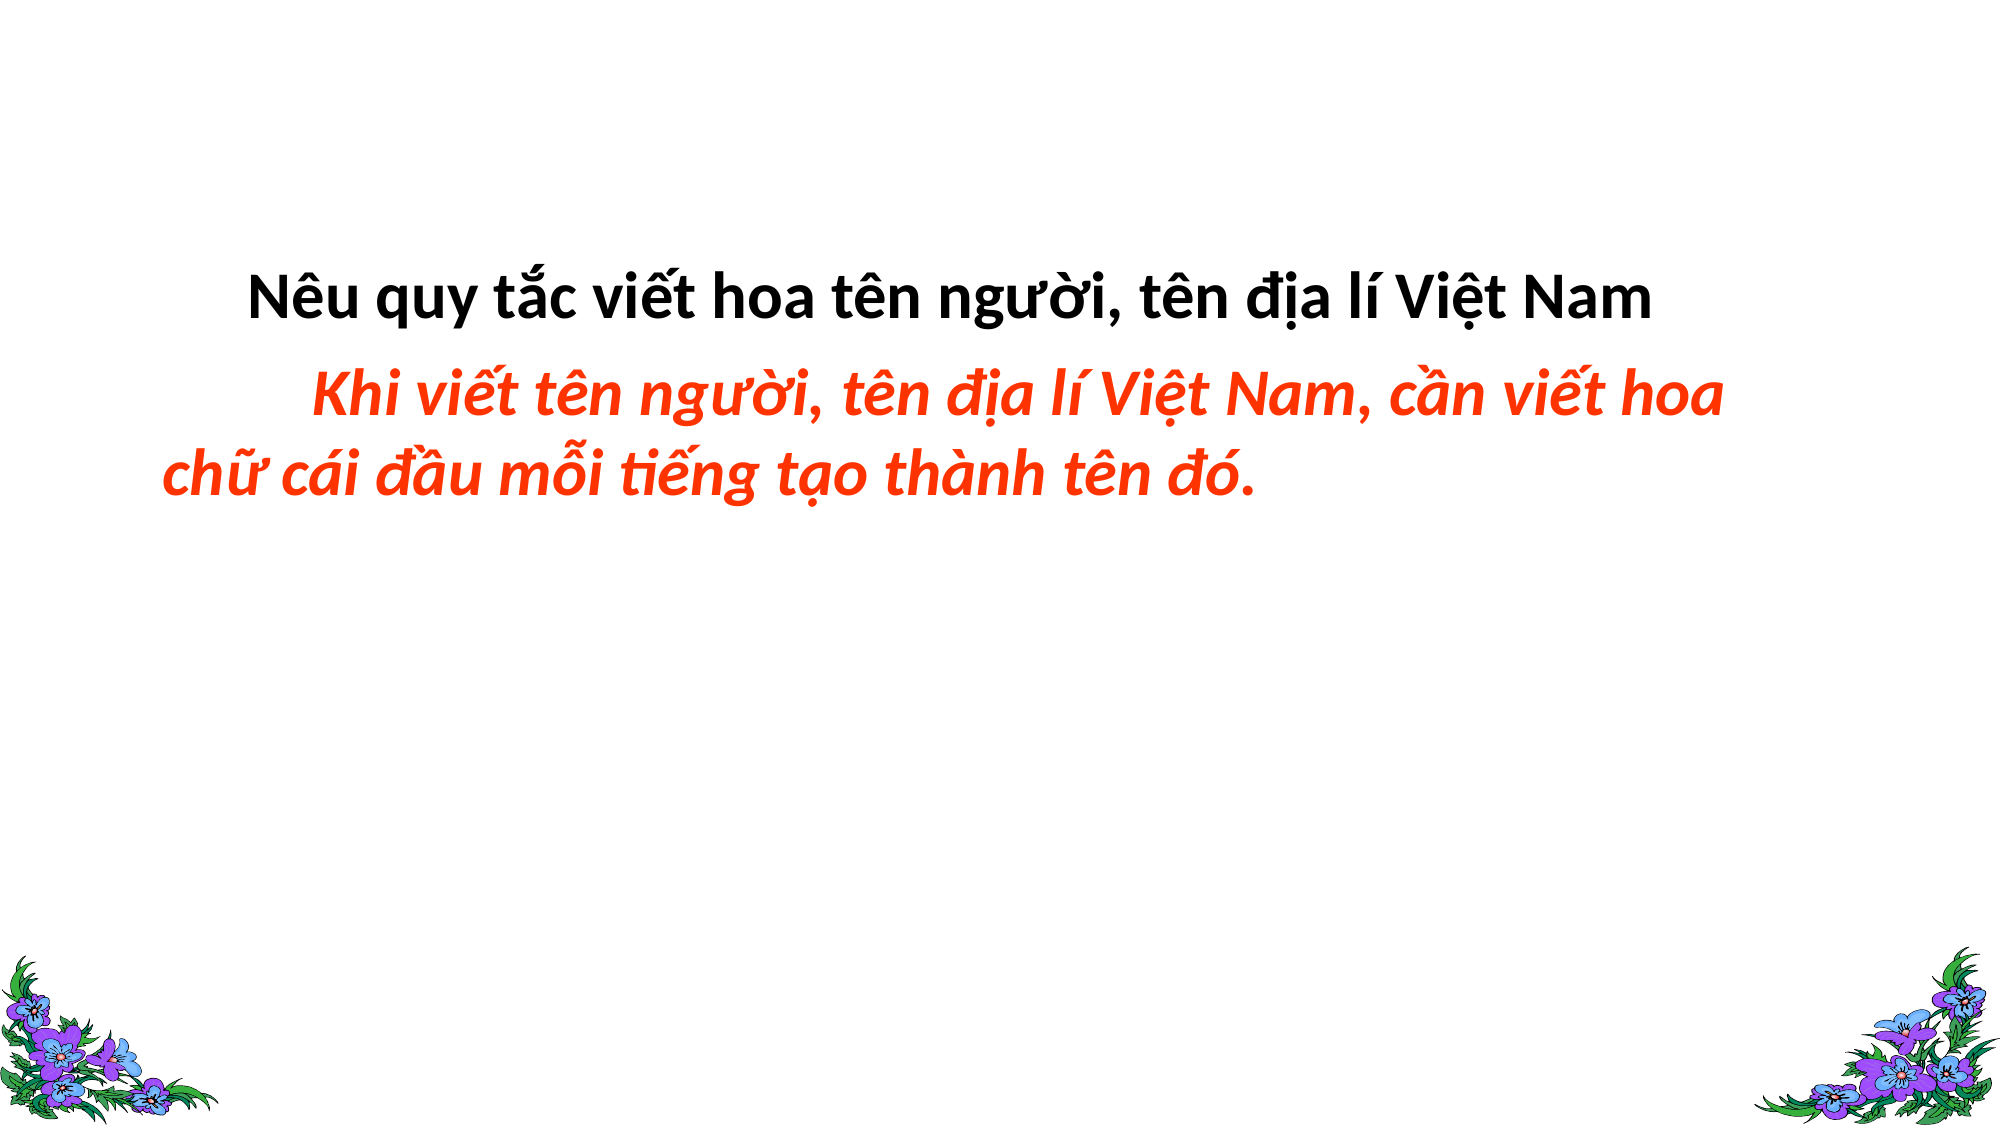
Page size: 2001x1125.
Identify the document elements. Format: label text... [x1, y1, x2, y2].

text_box Nêu quy tắc viết hoa tên người, tên địa lí Việt Nam [233, 244, 1927, 339]
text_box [0, 946, 2000, 1125]
text_box Khi viết tên người, tên địa lí Việt Nam, cần viết hoa chữ cái đầu mỗi tiếng tạo thành tên đó. [147, 341, 1780, 517]
